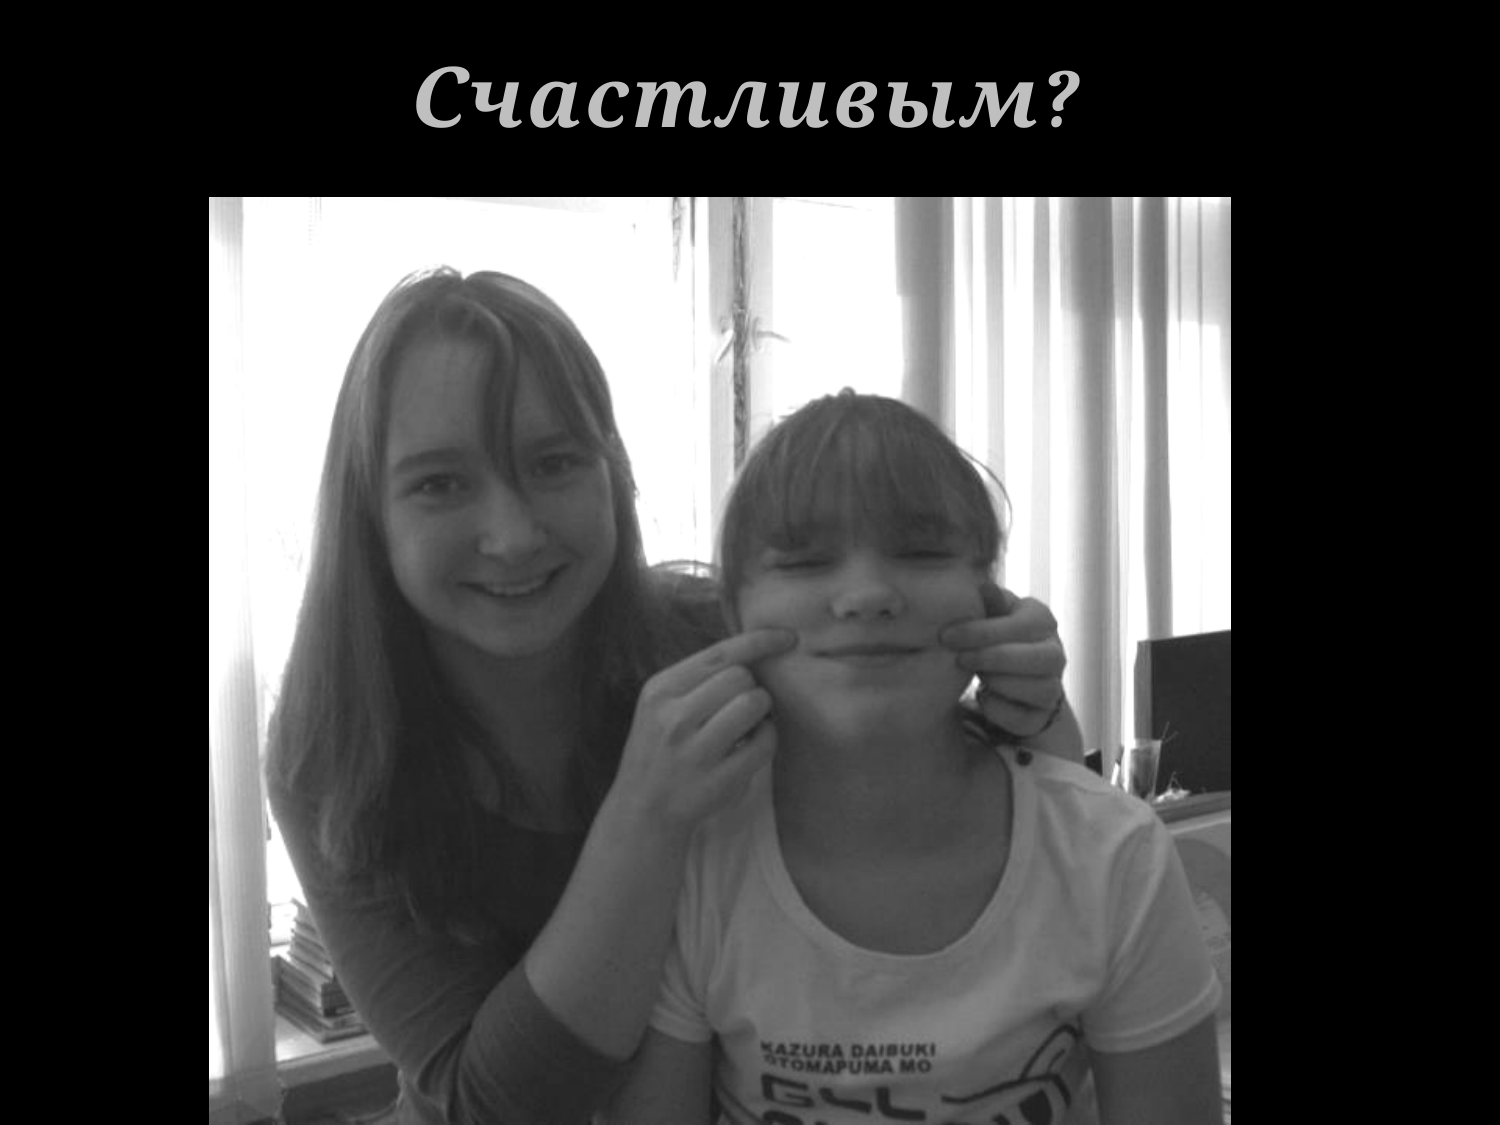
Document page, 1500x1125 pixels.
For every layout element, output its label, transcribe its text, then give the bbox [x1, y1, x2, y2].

title Счастливым? [70, 0, 1421, 188]
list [208, 197, 1231, 1125]
